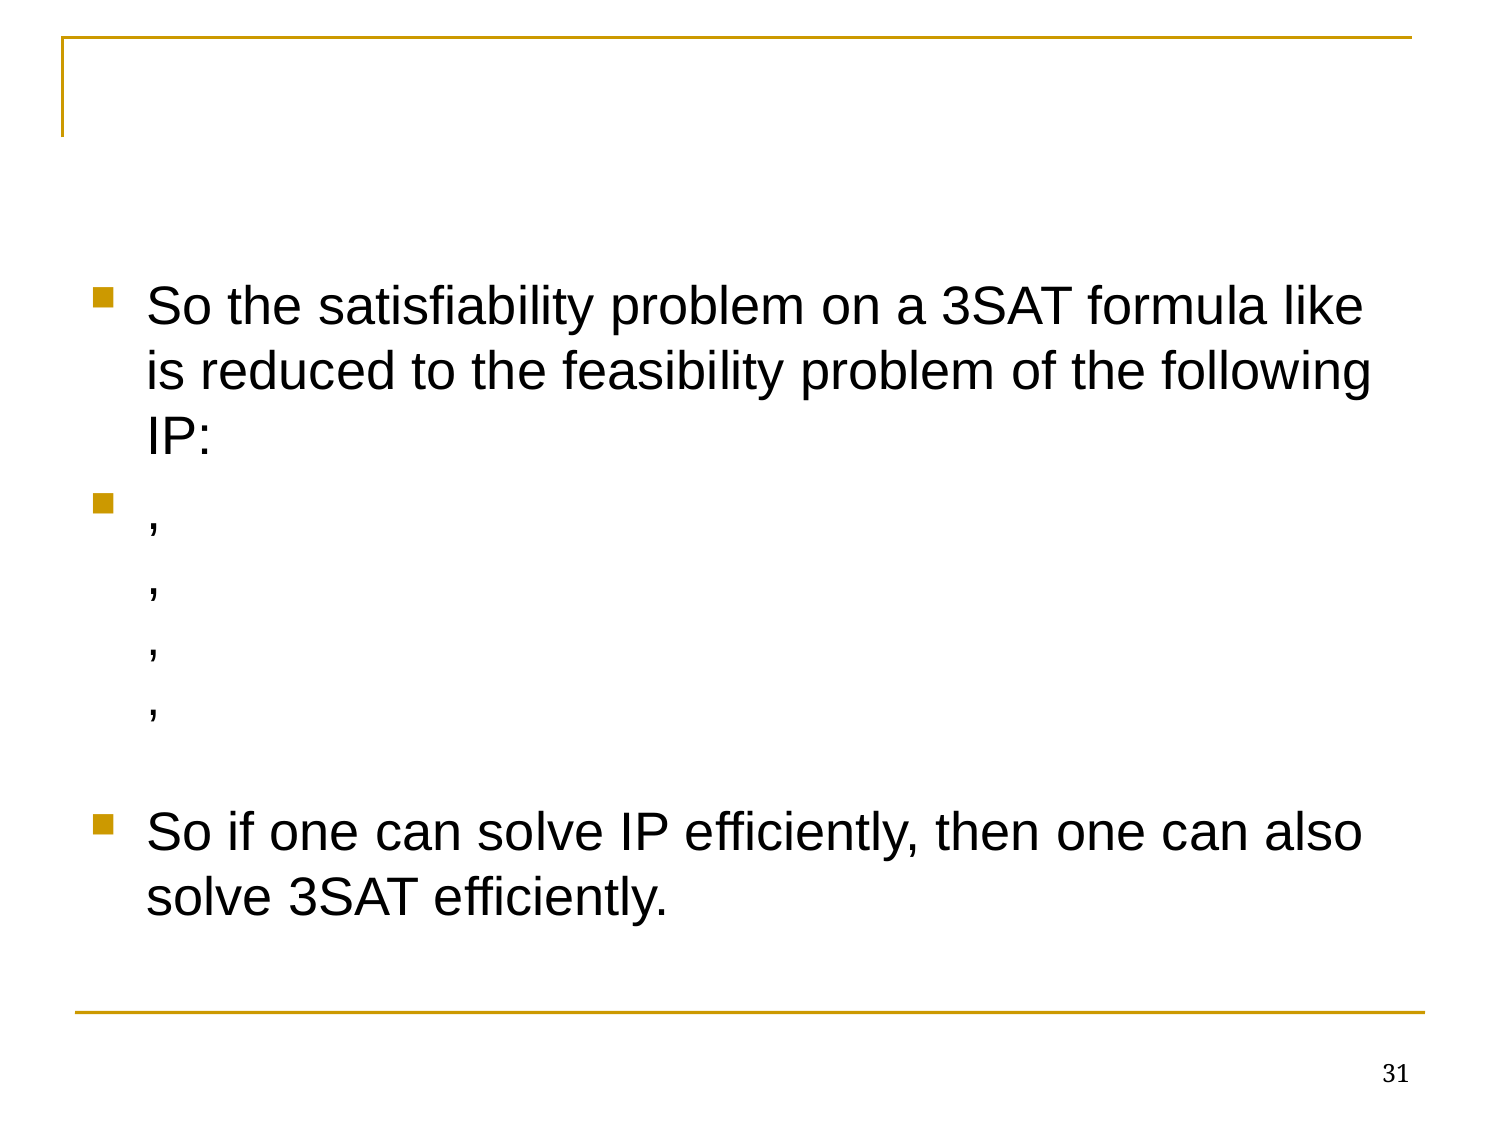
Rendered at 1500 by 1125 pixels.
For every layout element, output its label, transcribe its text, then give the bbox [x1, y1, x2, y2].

slide_number 31 [1074, 1024, 1425, 1100]
